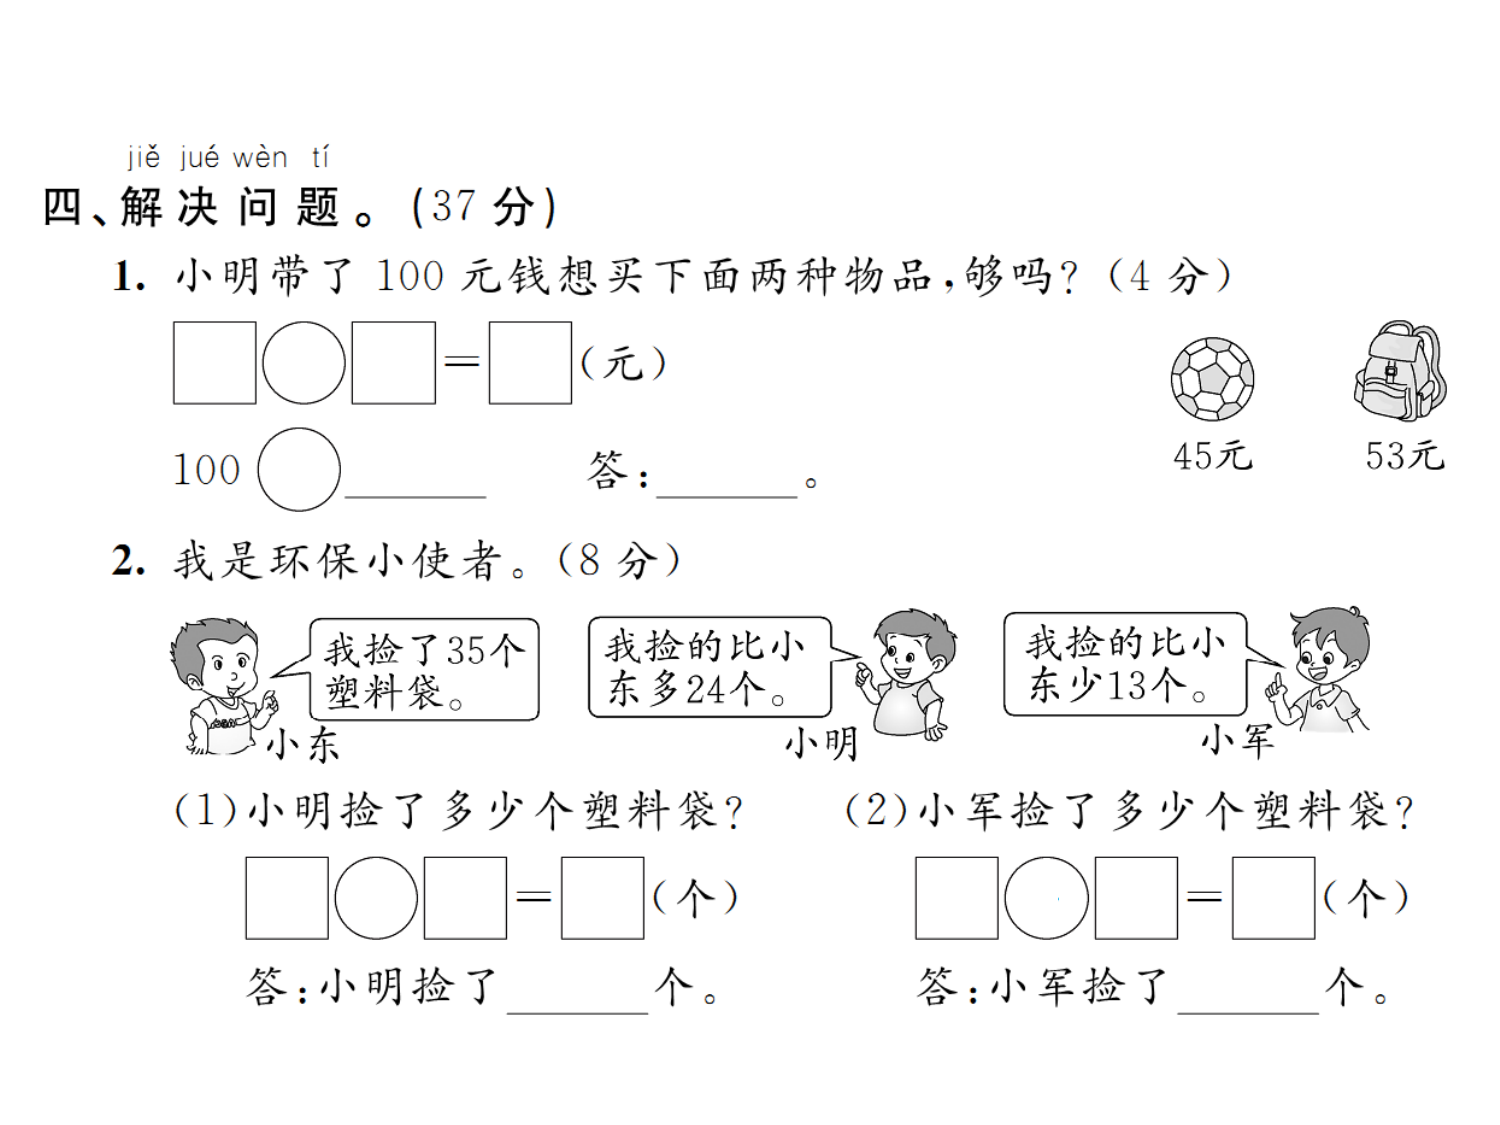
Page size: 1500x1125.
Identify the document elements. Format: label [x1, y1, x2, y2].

picture [41, 125, 1465, 1028]
